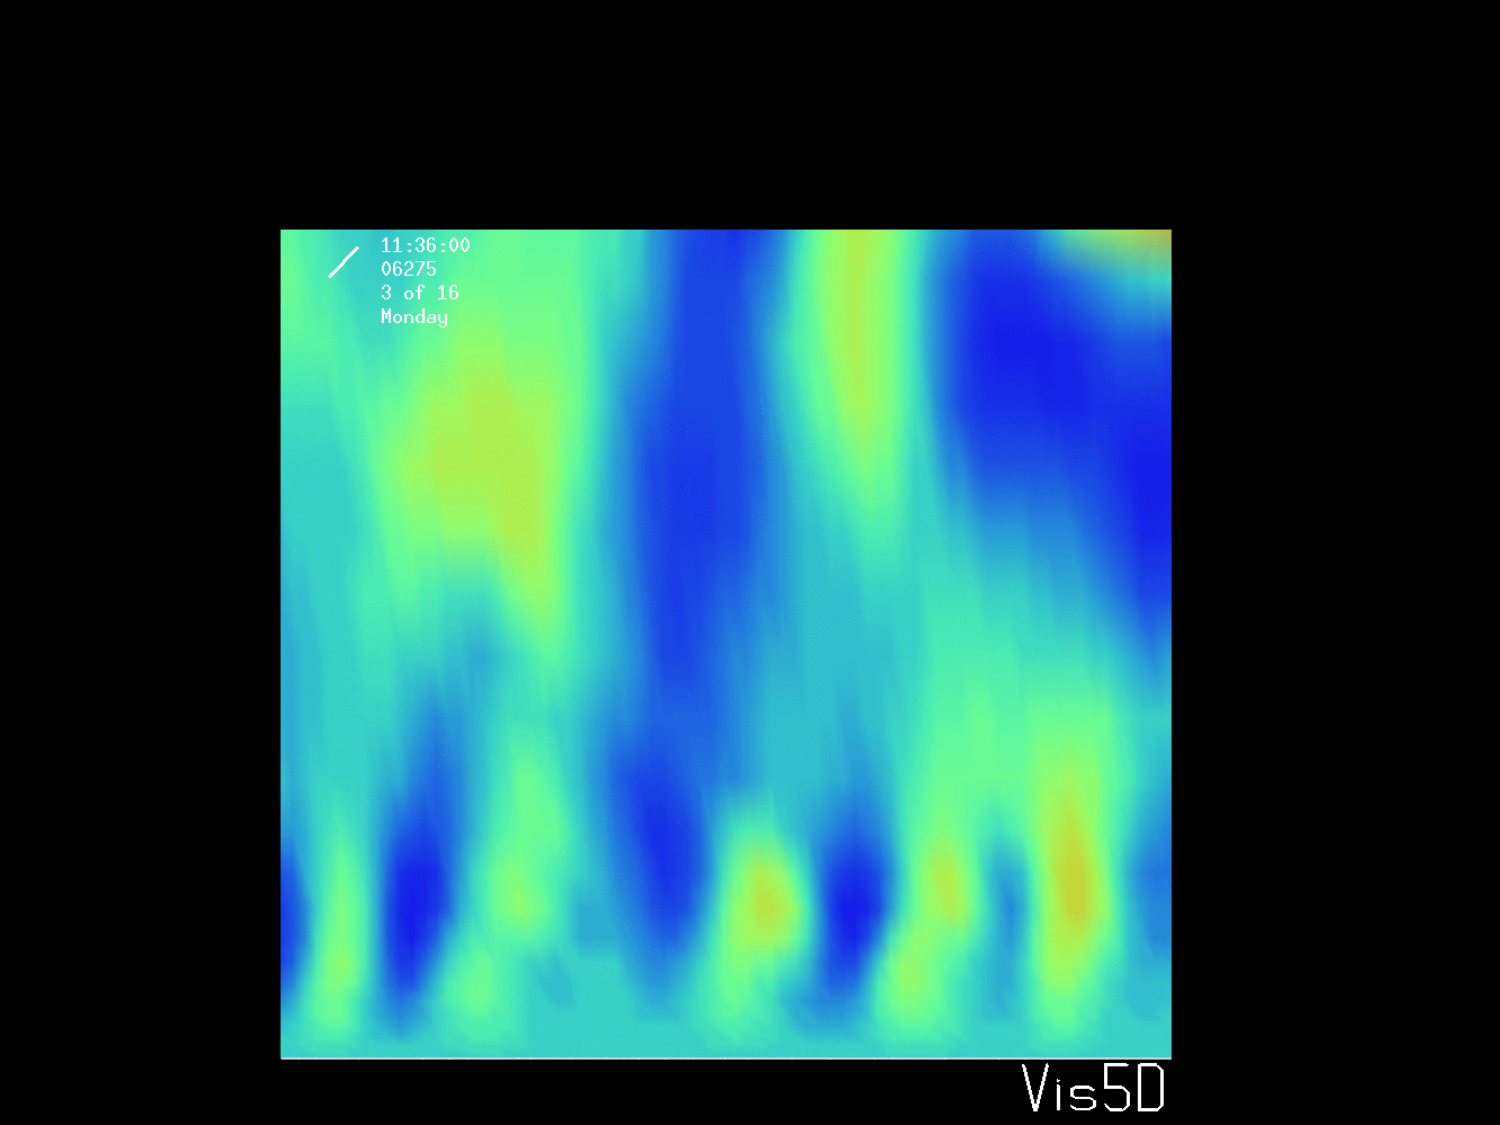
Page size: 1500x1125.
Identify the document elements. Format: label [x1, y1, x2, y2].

picture [274, 224, 1176, 1125]
